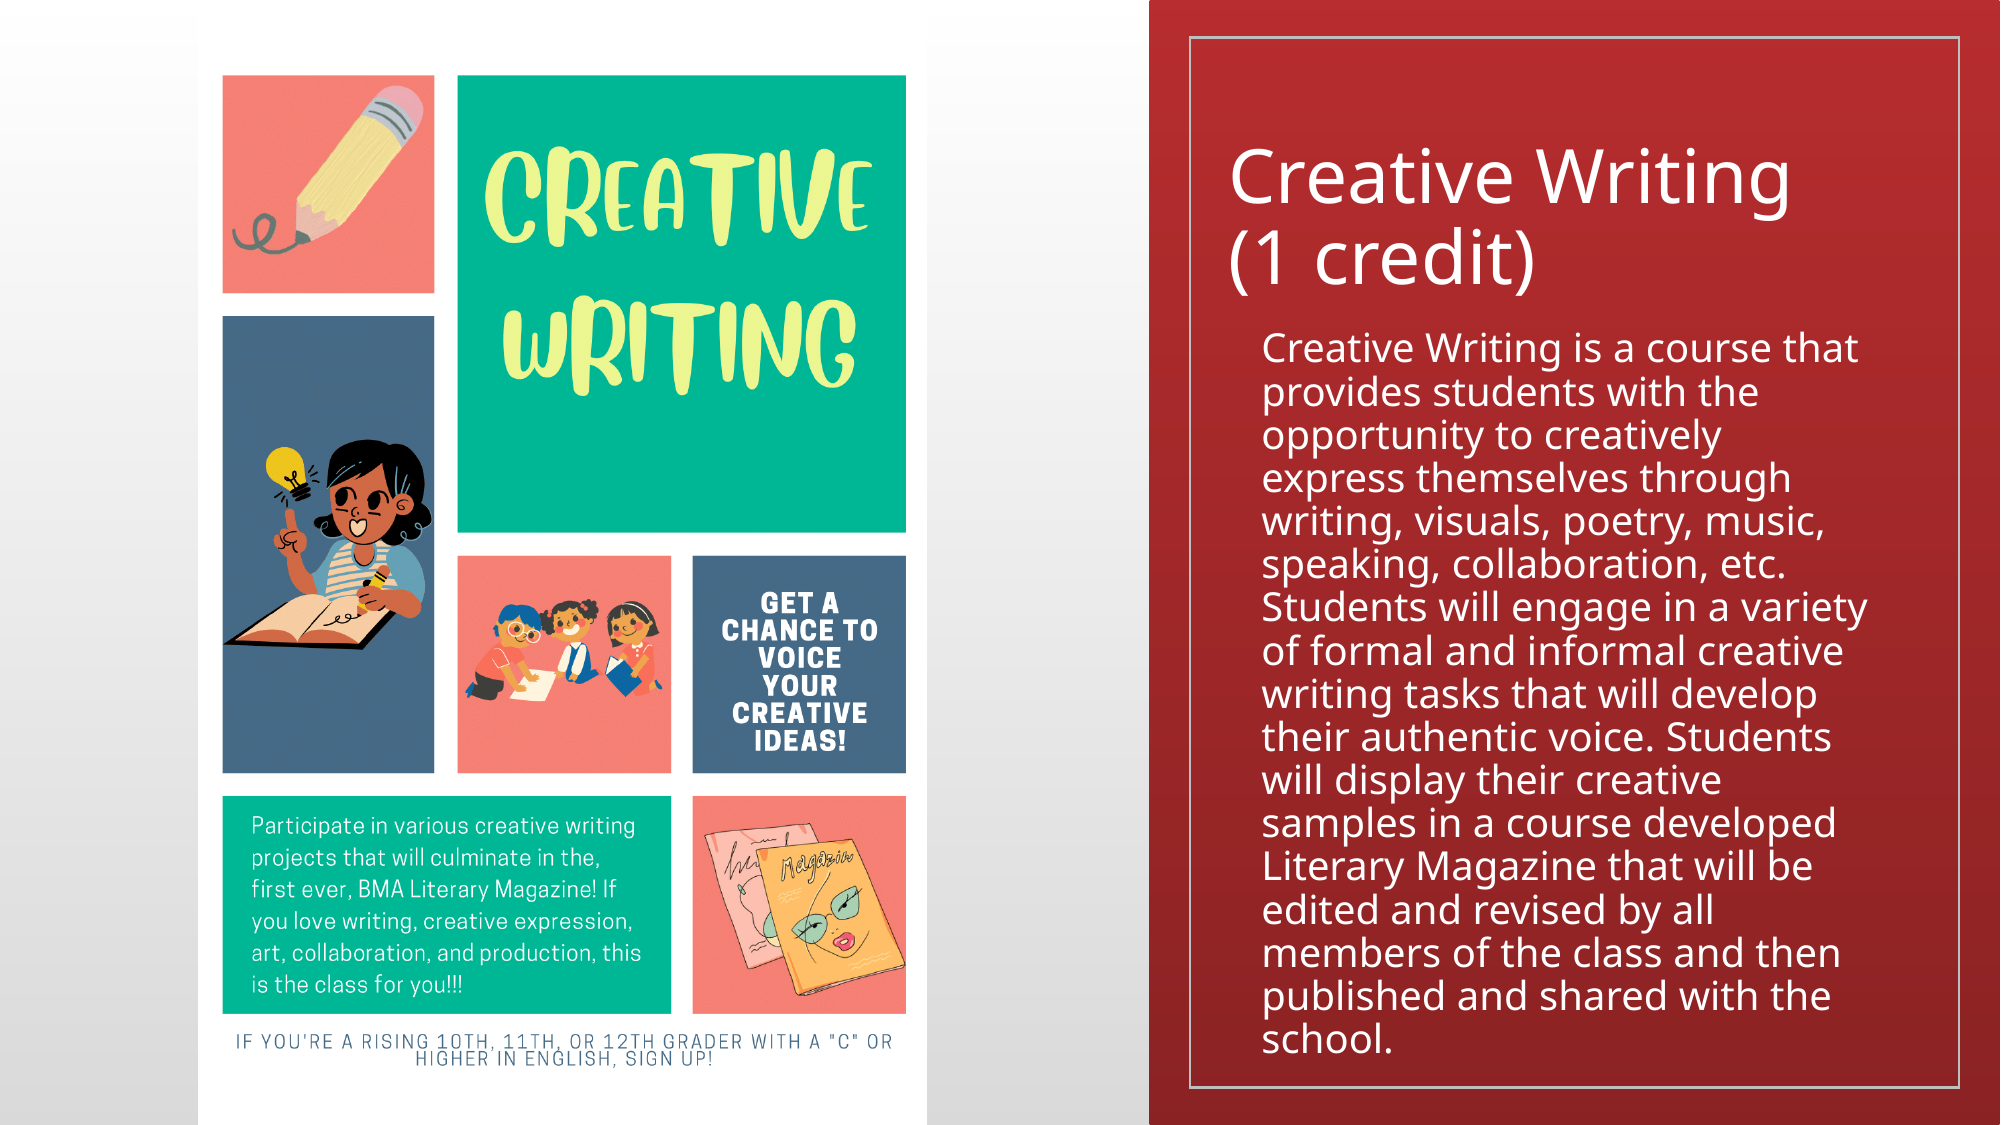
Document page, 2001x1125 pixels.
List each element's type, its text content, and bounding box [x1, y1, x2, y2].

title Creative Writing (1 credit) [1213, 20, 1859, 309]
list Creative Writing is a course that provides students with the opportunity to creatively express themselves through writing, visuals, poetry, music, speaking, collaboration, etc. Students will engage in a variety of formal and informal creative writing tasks that will develop their authentic voice. Students will display their creative samples in a course developed Literary Magazine that will be edited and revised by all members of the class and then published and shared with the school. [1246, 320, 1892, 1071]
picture [198, 0, 927, 1125]
